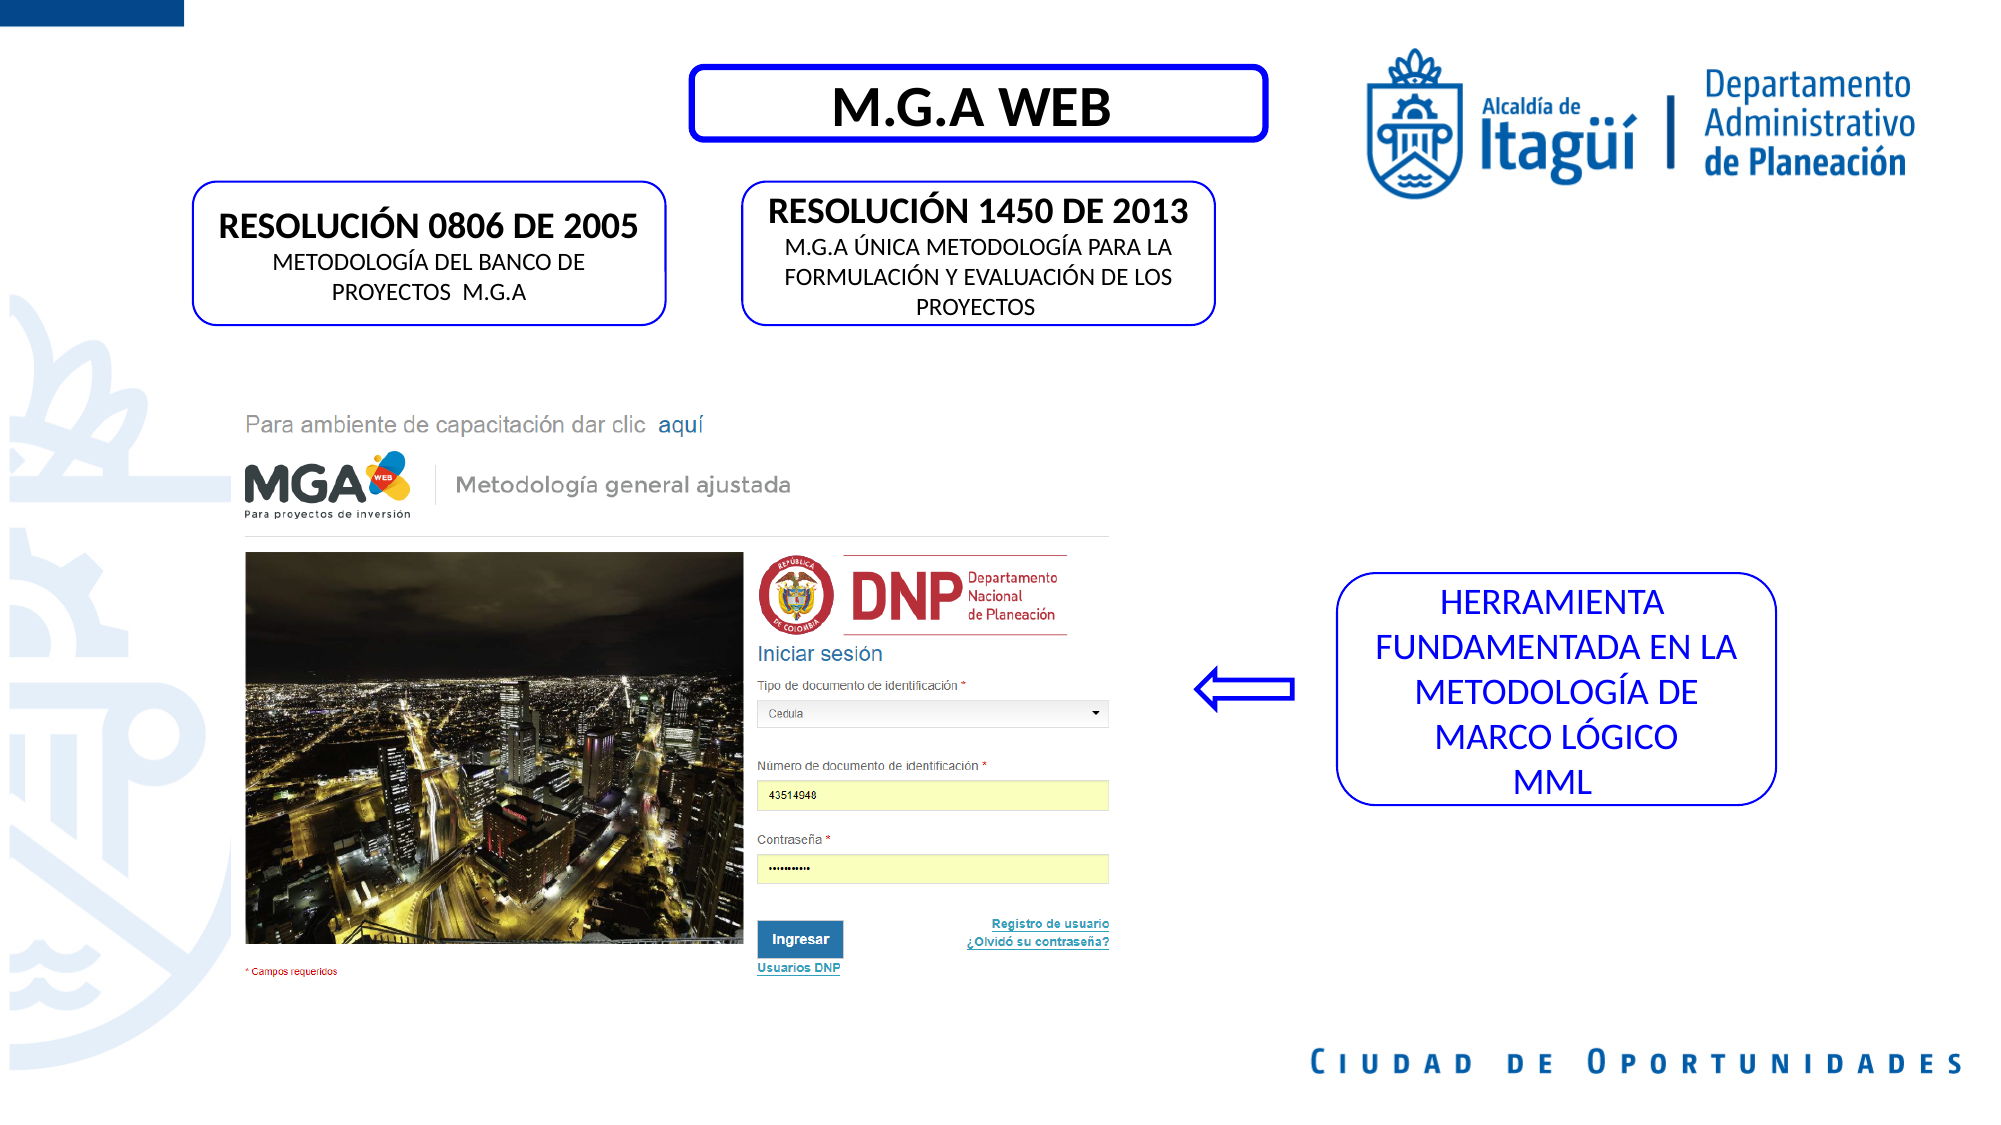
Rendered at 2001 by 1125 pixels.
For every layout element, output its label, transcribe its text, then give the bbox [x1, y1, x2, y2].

text_box RESOLUCIÓN 0806 DE 2005 METODOLOGÍA DEL BANCO DE PROYECTOS M.G.A [191, 180, 667, 327]
text_box [1195, 668, 1294, 711]
picture [0, 0, 2001, 1125]
text_box RESOLUCIÓN 1450 DE 2013 M.G.A ÚNICA METODOLOGÍA PARA LA FORMULACIÓN Y EVALUACIÓN DE LOS PROYECTOS [741, 180, 1216, 327]
text_box HERRAMIENTA FUNDAMENTADA EN LA METODOLOGÍA DE MARCO LÓGICO MML [1335, 572, 1778, 807]
text_box M.G.A WEB [690, 65, 1267, 141]
